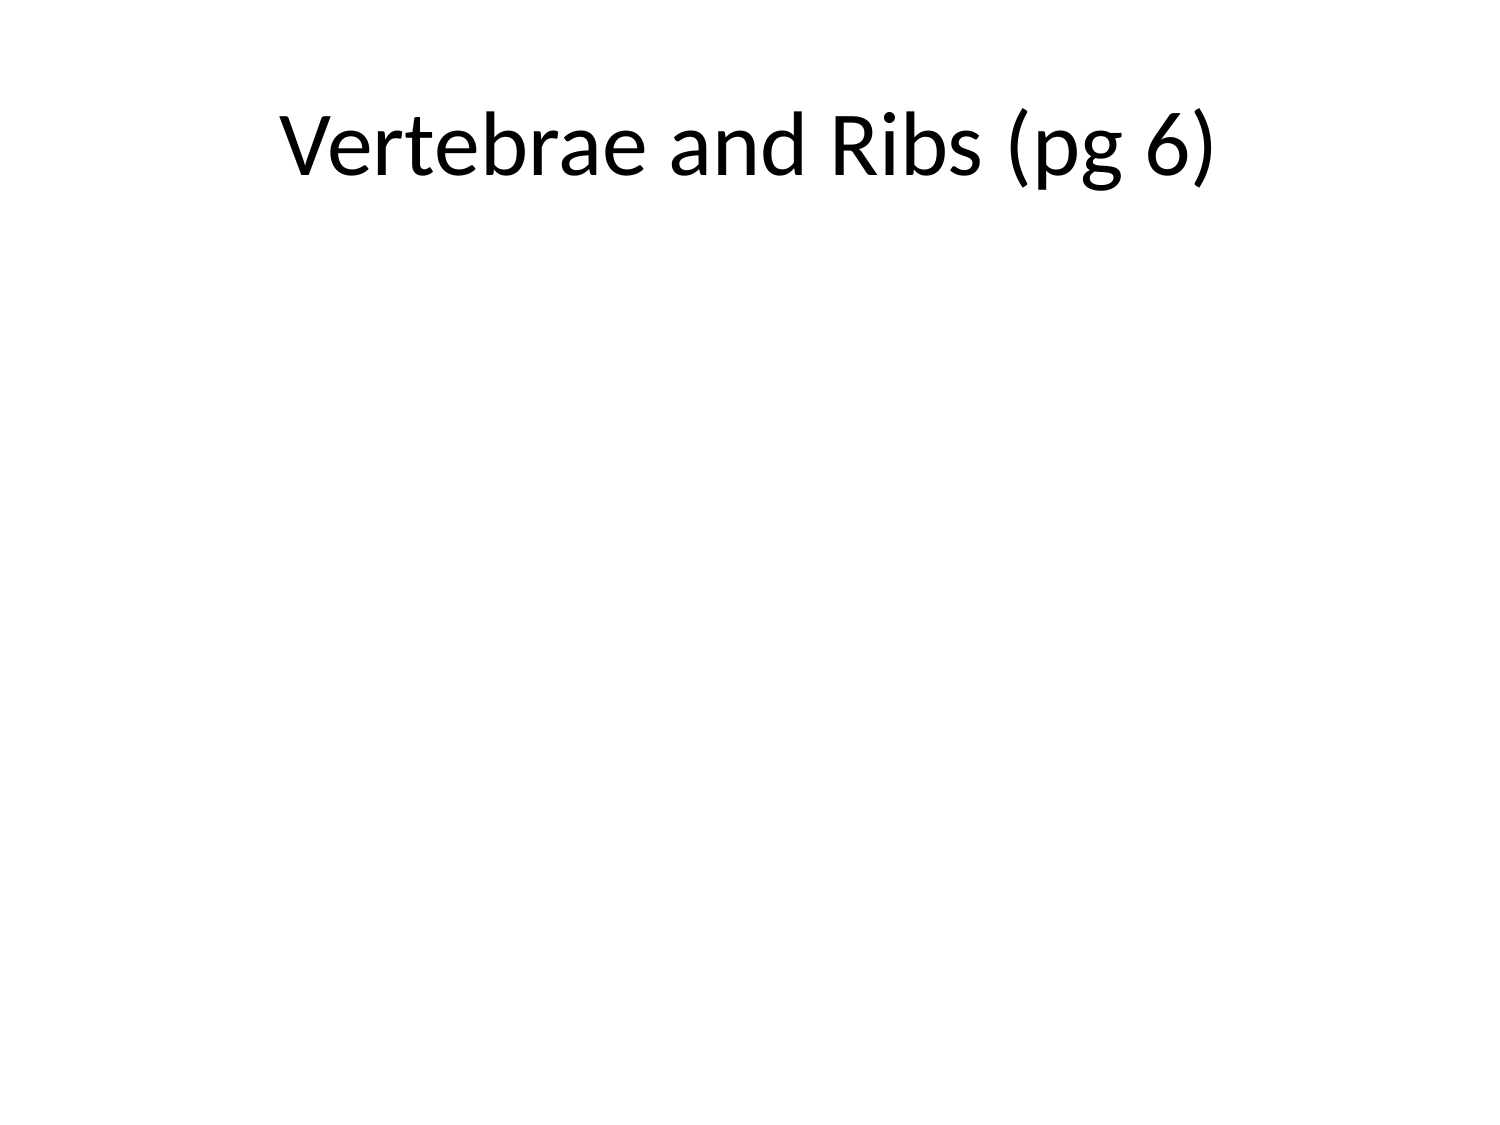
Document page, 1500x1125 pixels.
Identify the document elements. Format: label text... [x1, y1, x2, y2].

title Vertebrae and Ribs (pg 6) [75, 45, 1425, 233]
